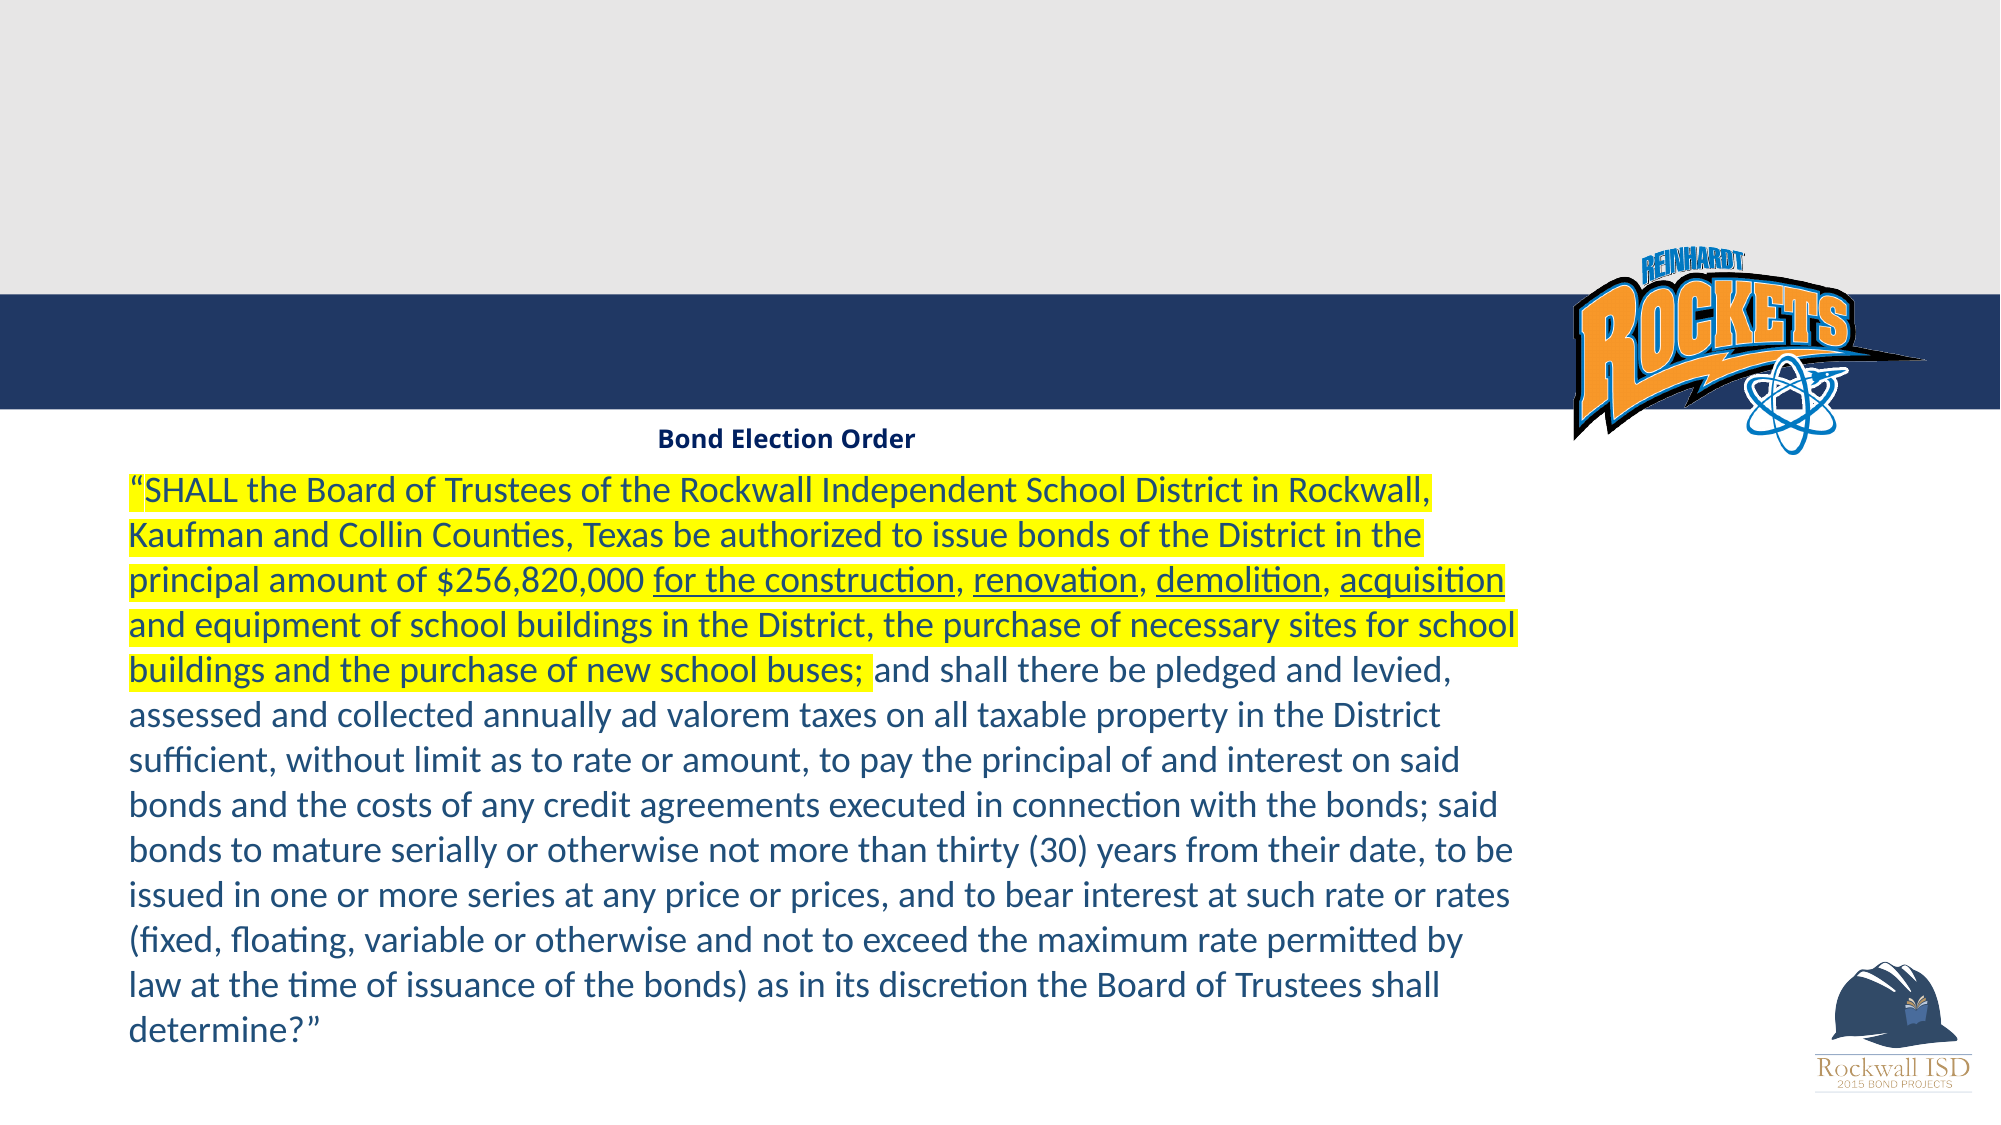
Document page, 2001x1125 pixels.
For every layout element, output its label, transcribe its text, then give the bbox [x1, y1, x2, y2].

picture [1573, 246, 1927, 458]
picture [1814, 961, 1973, 1093]
text_box [1927, 294, 2000, 410]
text_box [0, 294, 1573, 410]
text_box “SHALL the Board of Trustees of the Rockwall Independent School District in Rockwall, Kaufman and Collin Counties, Texas be authorized to issue bonds of the District in the principal amount of $256,820,000 for the construction, renovation, demolition, acquisition and equipment of school buildings in the District, the purchase of necessary sites for school buildings and the purchase of new school buses; and shall there be pledged and levied, assessed and collected annually ad valorem taxes on all taxable property in the District sufficient, without limit as to rate or amount, to pay the principal of and interest on said bonds and the costs of any credit agreements executed in connection with the bonds; said bonds to mature serially or otherwise not more than thirty (30) years from their date, to be issued in one or more series at any price or prices, and to bear interest at such rate or rates (fixed, floating, variable or otherwise and not to exceed the maximum rate permitted by law at the time of issuance of the bonds) as in its discretion the Board of Trustees shall determine?” [113, 457, 1537, 1103]
text_box [0, 0, 2000, 294]
title Bond Election Order [36, 414, 1537, 502]
